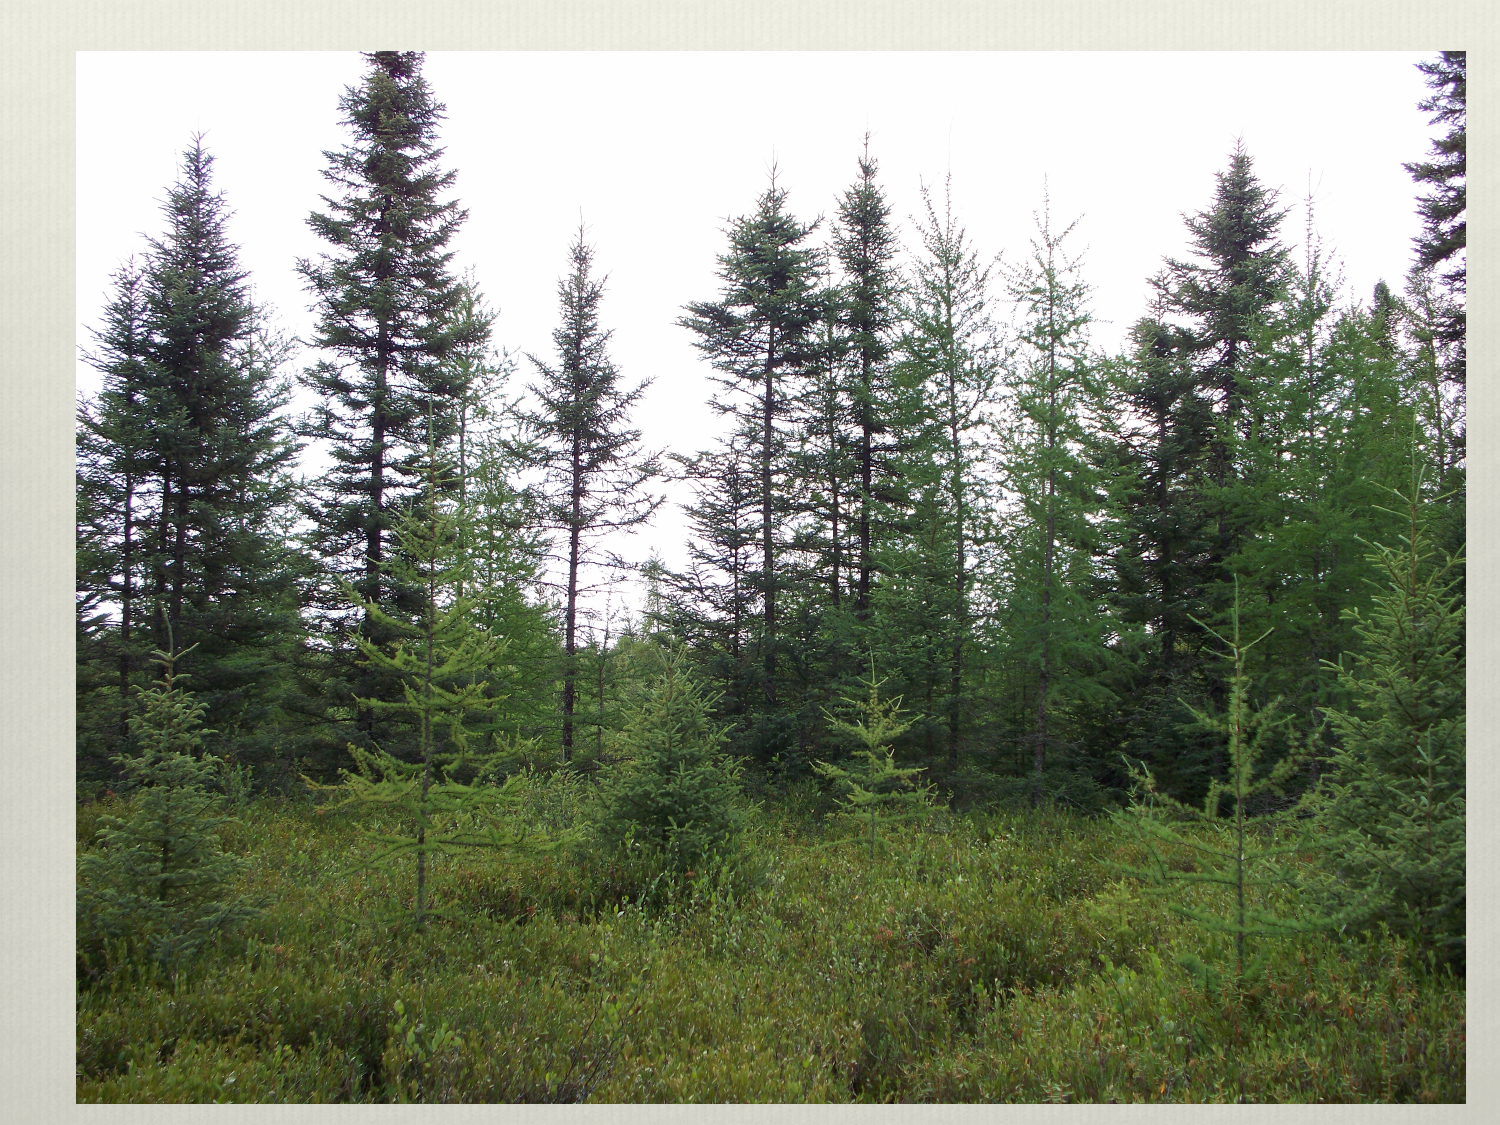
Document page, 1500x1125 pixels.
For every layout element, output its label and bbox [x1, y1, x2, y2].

list [0, 50, 1500, 1106]
